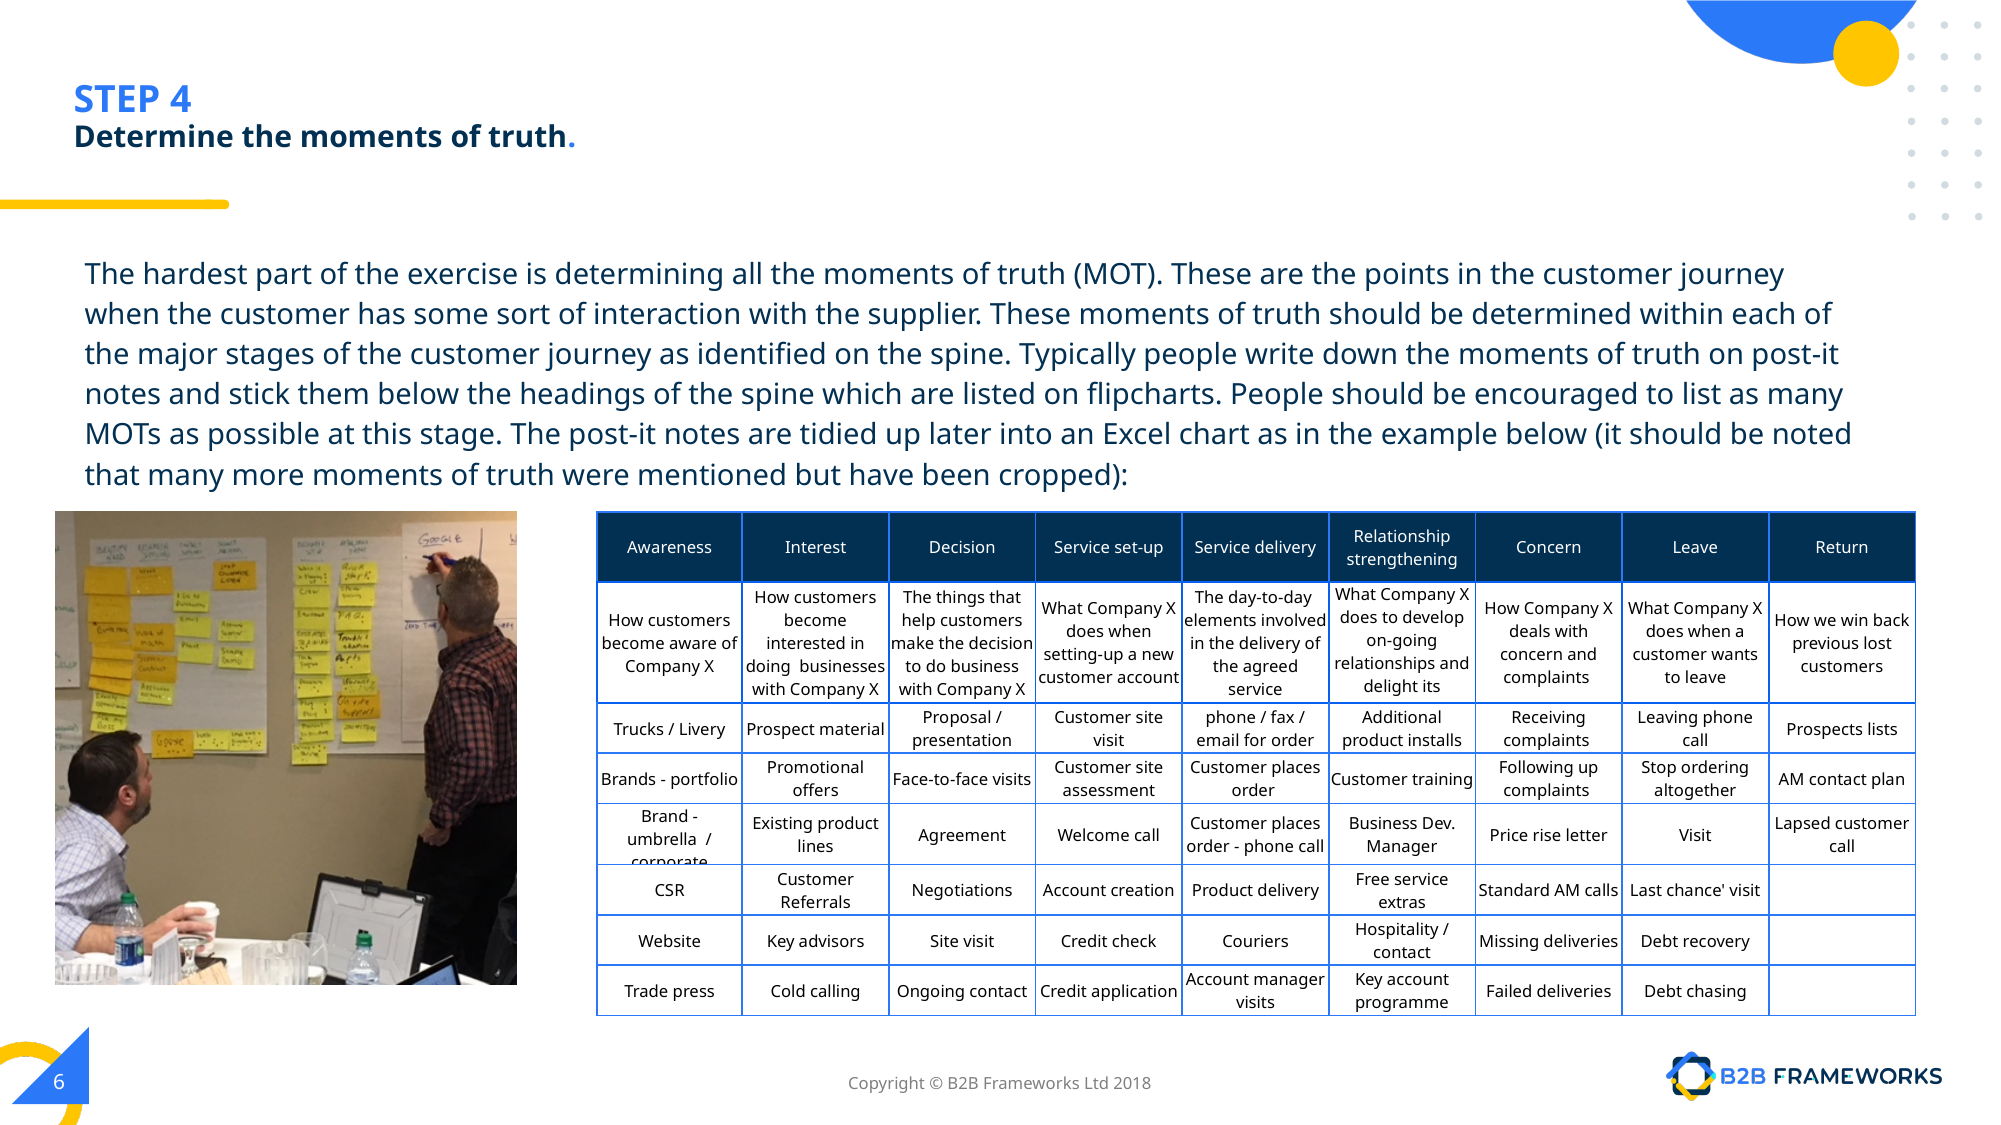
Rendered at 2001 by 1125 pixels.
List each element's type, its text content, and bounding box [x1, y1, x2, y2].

table_cell What Company X does when setting-up a new customer account [1036, 583, 1181, 702]
table_cell Lapsed customer call [1770, 804, 1915, 864]
table_cell Leaving phone call [1623, 704, 1768, 752]
table_cell Ongoing contact [890, 966, 1035, 1015]
table_cell Proposal / presentation [890, 704, 1035, 752]
table_cell How customers become aware of Company X [598, 583, 741, 702]
table_cell Product delivery [1183, 865, 1328, 914]
table_cell Business Dev. Manager [1330, 804, 1475, 864]
table_cell [1770, 966, 1915, 1015]
slide_number ‹#› [38, 1052, 488, 1113]
title Determine the moments of truth. [58, 114, 1733, 198]
table_cell Receiving complaints [1476, 704, 1621, 752]
table_cell Site visit [890, 916, 1035, 964]
table_cell What Company X does to develop on-going relationships and delight its customers [1330, 583, 1475, 702]
table_cell Couriers [1183, 916, 1328, 964]
table_cell Credit check [1036, 916, 1181, 964]
table_header Leave [1623, 513, 1768, 581]
table_header Service delivery [1183, 513, 1328, 581]
table_header Relationship strengthening [1330, 513, 1475, 581]
table_cell Face-to-face visits [890, 754, 1035, 803]
table_cell [1770, 916, 1915, 964]
table_cell Brands - portfolio [598, 754, 741, 803]
table_cell The things that help customers make the decision to do business with Company X [890, 583, 1035, 702]
table_cell How customers become interested in doing businesses with Company X [743, 583, 888, 702]
table_cell Failed deliveries [1476, 966, 1621, 1015]
table_cell Welcome call [1036, 804, 1181, 864]
table_cell [1770, 865, 1915, 914]
table_header Concern [1476, 513, 1621, 581]
table_cell Hospitality / contact [1330, 916, 1475, 964]
table_cell Prospect material [743, 704, 888, 752]
table_cell Agreement [890, 804, 1035, 864]
table_header Return [1770, 513, 1915, 581]
table_cell Visit [1623, 804, 1768, 864]
table_cell Customer Referrals [743, 865, 888, 914]
table_cell Customer site assessment [1036, 754, 1181, 803]
table_cell Key account programme [1330, 966, 1475, 1015]
table_cell Website [598, 916, 741, 964]
table_cell Price rise letter [1476, 804, 1621, 864]
picture [54, 511, 518, 985]
table_cell Debt recovery [1623, 916, 1768, 964]
picture [0, 1041, 84, 1125]
footer Copyright © B2B Frameworks Ltd 2018 [662, 1052, 1338, 1113]
table_cell phone / fax / email for order [1183, 704, 1328, 752]
table_cell Negotiations [890, 865, 1035, 914]
text_box STEP 4 [58, 67, 294, 128]
table_cell Free service extras [1330, 865, 1475, 914]
table_cell Customer training [1330, 754, 1475, 803]
table_cell Customer places order [1183, 754, 1328, 803]
table_cell Prospects lists [1770, 704, 1915, 752]
table_cell Account creation [1036, 865, 1181, 914]
table_cell Following up complaints [1476, 754, 1621, 803]
table_cell Brand - umbrella / corporate [598, 804, 741, 864]
table_cell Trade press [598, 966, 741, 1015]
table_cell Missing deliveries [1476, 916, 1621, 964]
table_cell AM contact plan [1770, 754, 1915, 803]
picture [1655, 1040, 1952, 1111]
table_cell Customer places order - phone call [1183, 804, 1328, 864]
table_header Awareness [598, 513, 741, 581]
table_cell Trucks / Livery [598, 704, 741, 752]
text_box The hardest part of the exercise is determining all the moments of truth (MOT). These are the points in the customer journey when the customer has some sort of interaction with the supplier. These moments of truth should be determined within each of the major stages of the customer journey as identified on the spine. Typically people write down the moments of truth on post-it notes and stick them below the headings of the spine which are listed on flipcharts. People should be encouraged to list as many MOTs as possible at this stage. The post-it notes are tidied up later into an Excel chart as in the example below (it should be noted that many more moments of truth were mentioned but have been cropped): [69, 242, 1876, 499]
table_cell Stop ordering altogether [1623, 754, 1768, 803]
table_cell How we win back previous lost customers [1770, 583, 1915, 702]
table_cell Key advisors [743, 916, 888, 964]
picture [1677, 1, 1930, 71]
table_header Interest [743, 513, 888, 581]
table_cell Existing product lines [743, 804, 888, 864]
table_cell Debt chasing [1623, 966, 1768, 1015]
table_cell Cold calling [743, 966, 888, 1015]
table_cell The day-to-day elements involved in the delivery of the agreed service [1183, 583, 1328, 702]
table_cell Additional product installs [1330, 704, 1475, 752]
table_cell Account manager visits [1183, 966, 1328, 1015]
table_cell How Company X deals with concern and complaints [1476, 583, 1621, 702]
table_cell CSR [598, 865, 741, 914]
table_cell What Company X does when a customer wants to leave [1623, 583, 1768, 702]
table_cell Last chance' visit [1623, 865, 1768, 914]
table_header Service set-up [1036, 513, 1181, 581]
table_cell Customer site visit [1036, 704, 1181, 752]
table_header Decision [890, 513, 1035, 581]
table_cell Promotional offers [743, 754, 888, 803]
table_cell Standard AM calls [1476, 865, 1621, 914]
table_cell Credit application [1036, 966, 1181, 1015]
